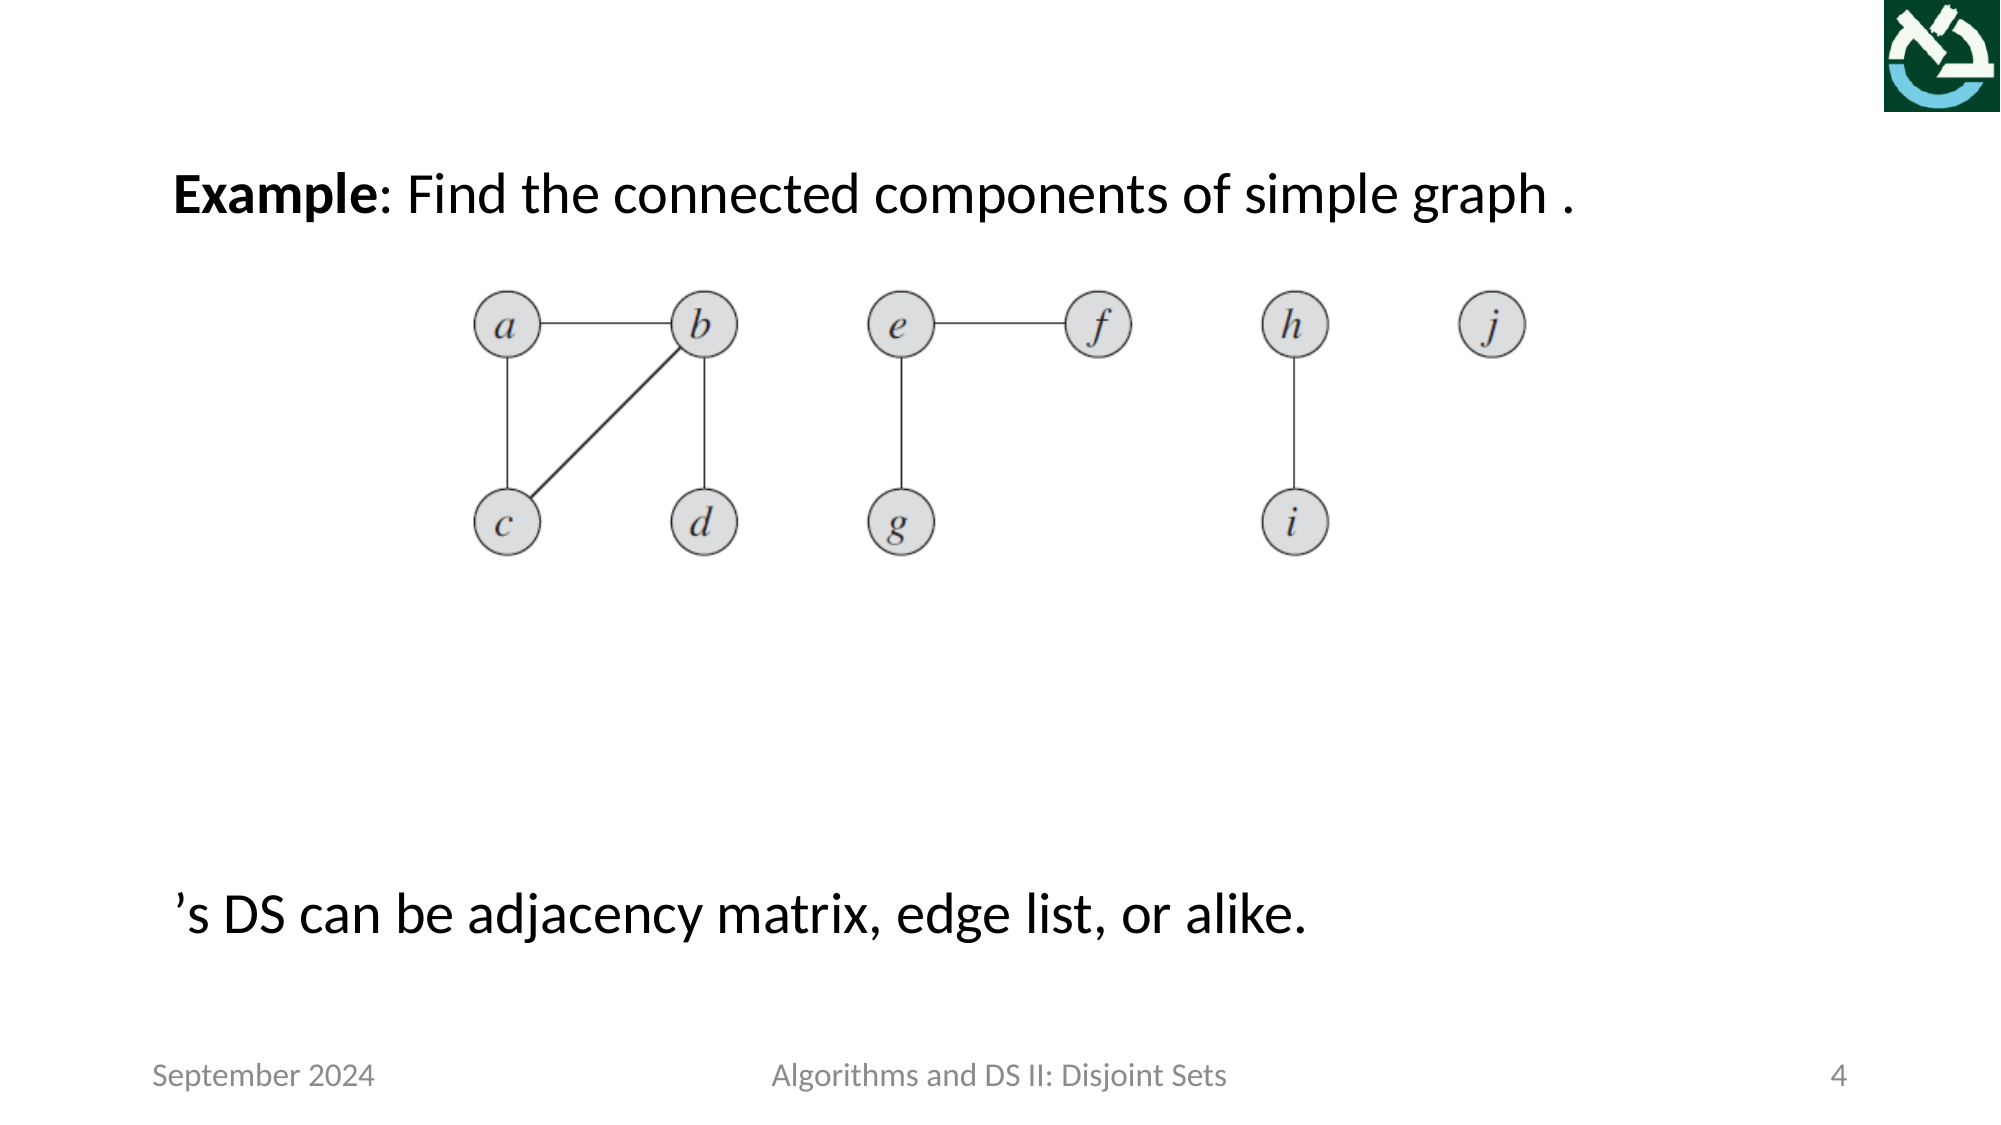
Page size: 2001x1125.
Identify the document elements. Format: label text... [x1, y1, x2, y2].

slide_number 4 [1412, 1042, 1863, 1103]
picture [1884, 0, 2000, 112]
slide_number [137, 1042, 588, 1103]
footer Algorithms and DS II: Disjoint Sets [662, 1042, 1338, 1103]
picture [463, 274, 1536, 569]
